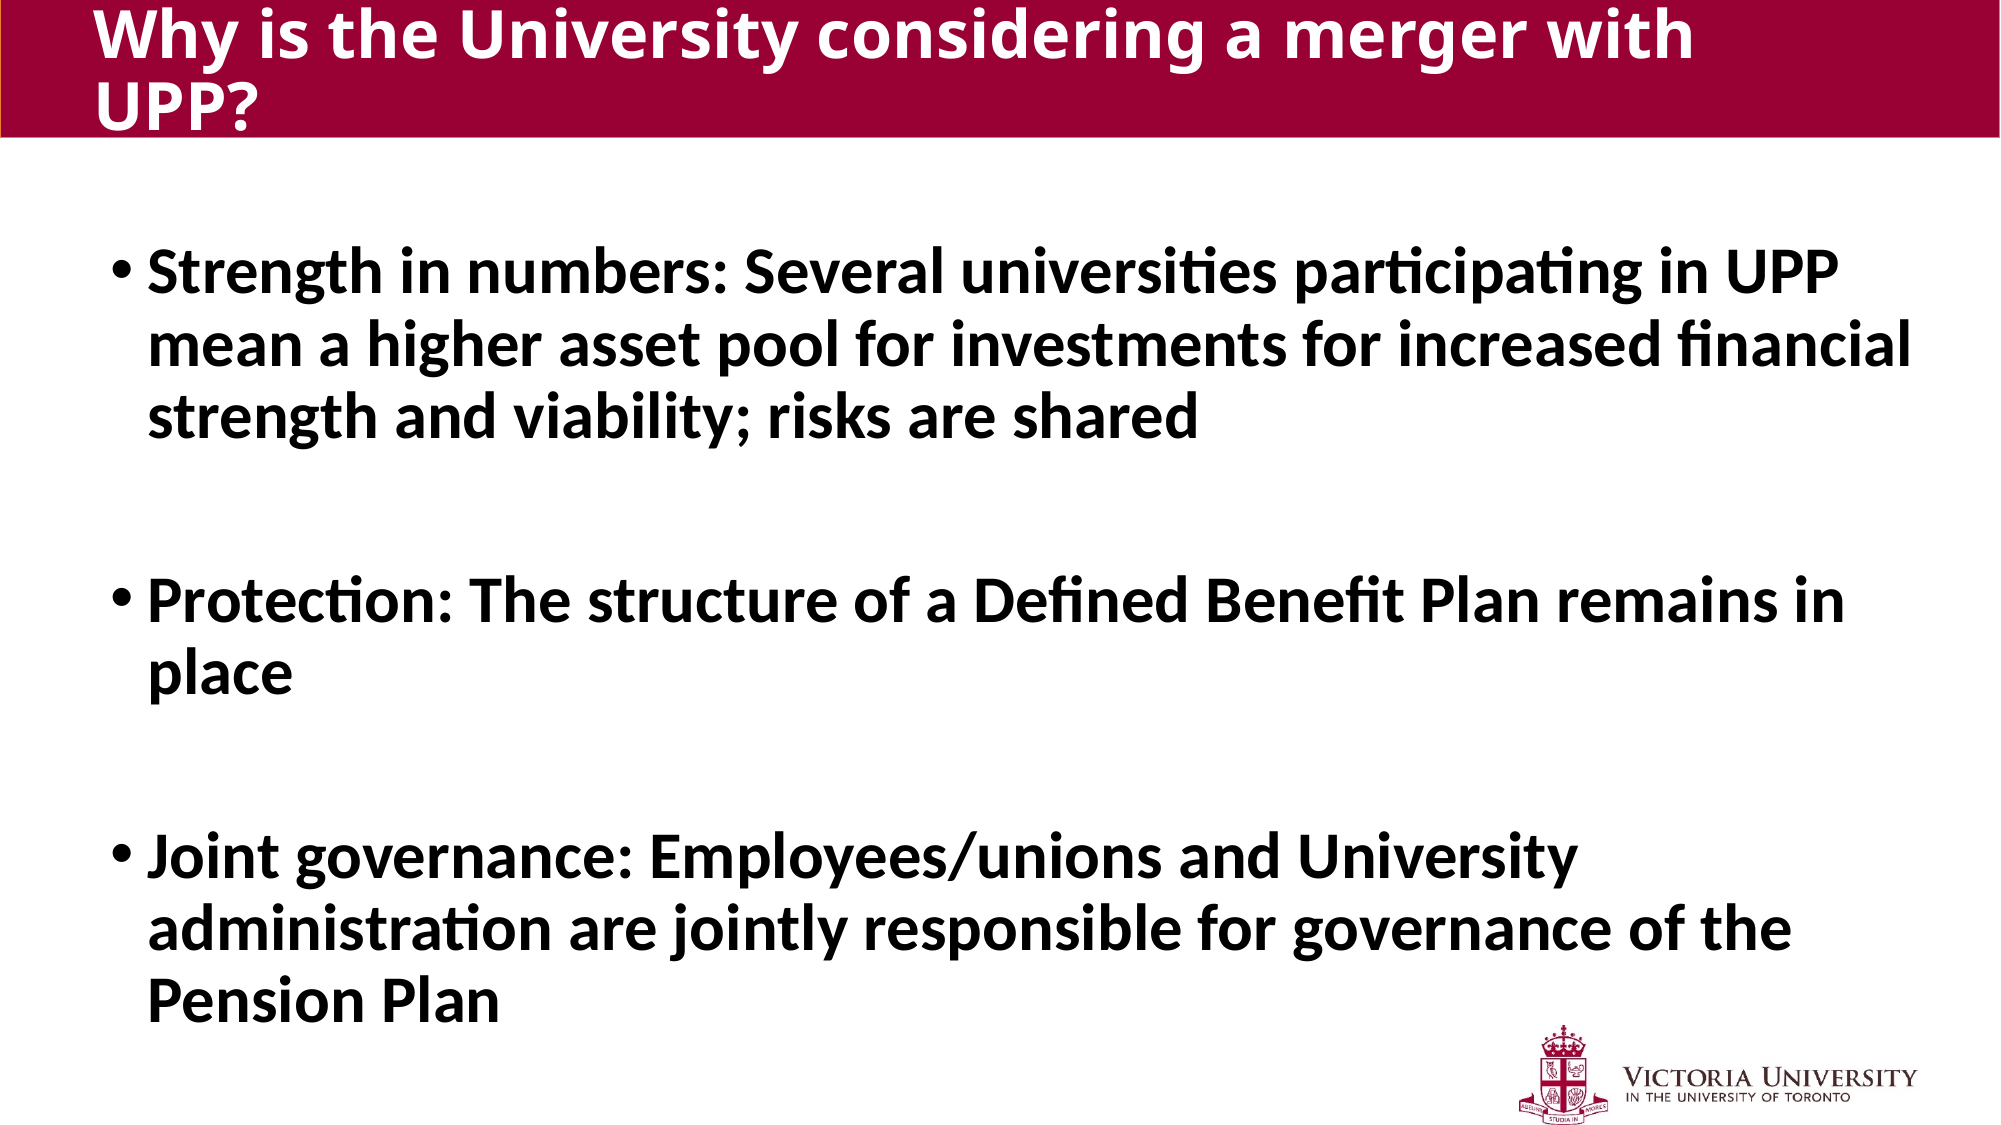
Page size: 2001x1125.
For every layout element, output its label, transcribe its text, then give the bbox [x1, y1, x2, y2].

title Why is the University considering a merger with UPP? [78, 0, 1804, 182]
text_box [0, 0, 78, 138]
list Strength in numbers: Several universities participating in UPP mean a higher asset pool for investments for increased financial strength and viability; risks are shared Protection: The structure of a Defined Benefit Plan remains in place Joint governance: Employees/unions and University administration are jointly responsible for governance of the Pension Plan [20, 138, 1982, 1099]
picture [1519, 1025, 1918, 1125]
text_box [1804, 0, 2000, 138]
